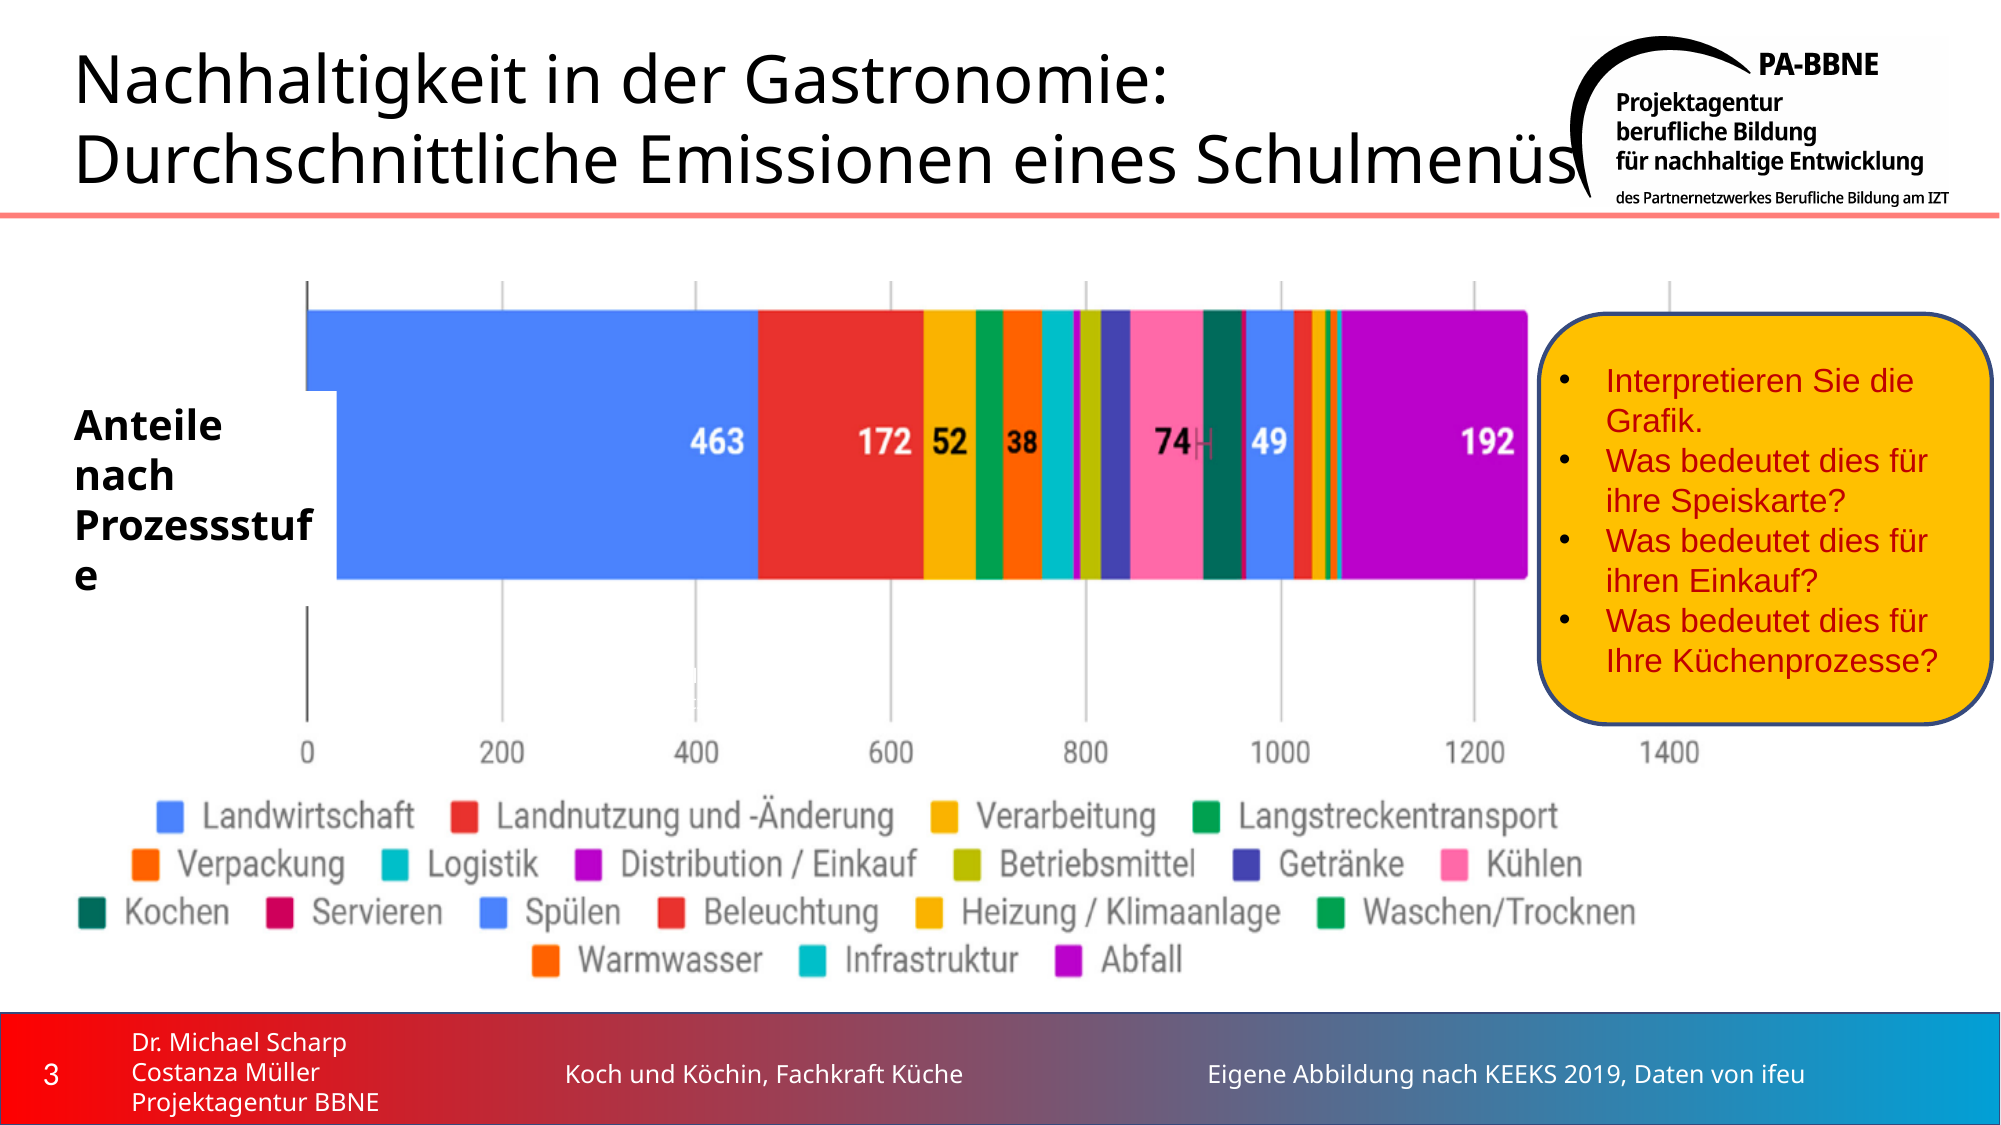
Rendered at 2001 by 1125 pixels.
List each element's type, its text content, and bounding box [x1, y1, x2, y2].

footer Dr. Michael Scharp Costanza Müller Projektagentur BBNE [116, 1026, 534, 1118]
slide_number ‹#› [0, 1026, 102, 1118]
list Eigene Abbildung nach KEEKS 2019, Daten von ifeu [1191, 1026, 1949, 1118]
list Koch und Köchin, Fachkraft Küche [549, 1026, 1179, 1118]
title Nachhaltigkeit in der Gastronomie: Durchschnittliche Emissionen eines Schulmenüs [59, 29, 1949, 207]
picture [1, 280, 1732, 1012]
text_box Interpretieren Sie die Grafik. Was bedeutet dies für ihre Speiskarte? Was bedeutet dies für ihren Einkauf? Was bedeutet dies für Ihre Küchenprozesse? [1737, 313, 1992, 725]
